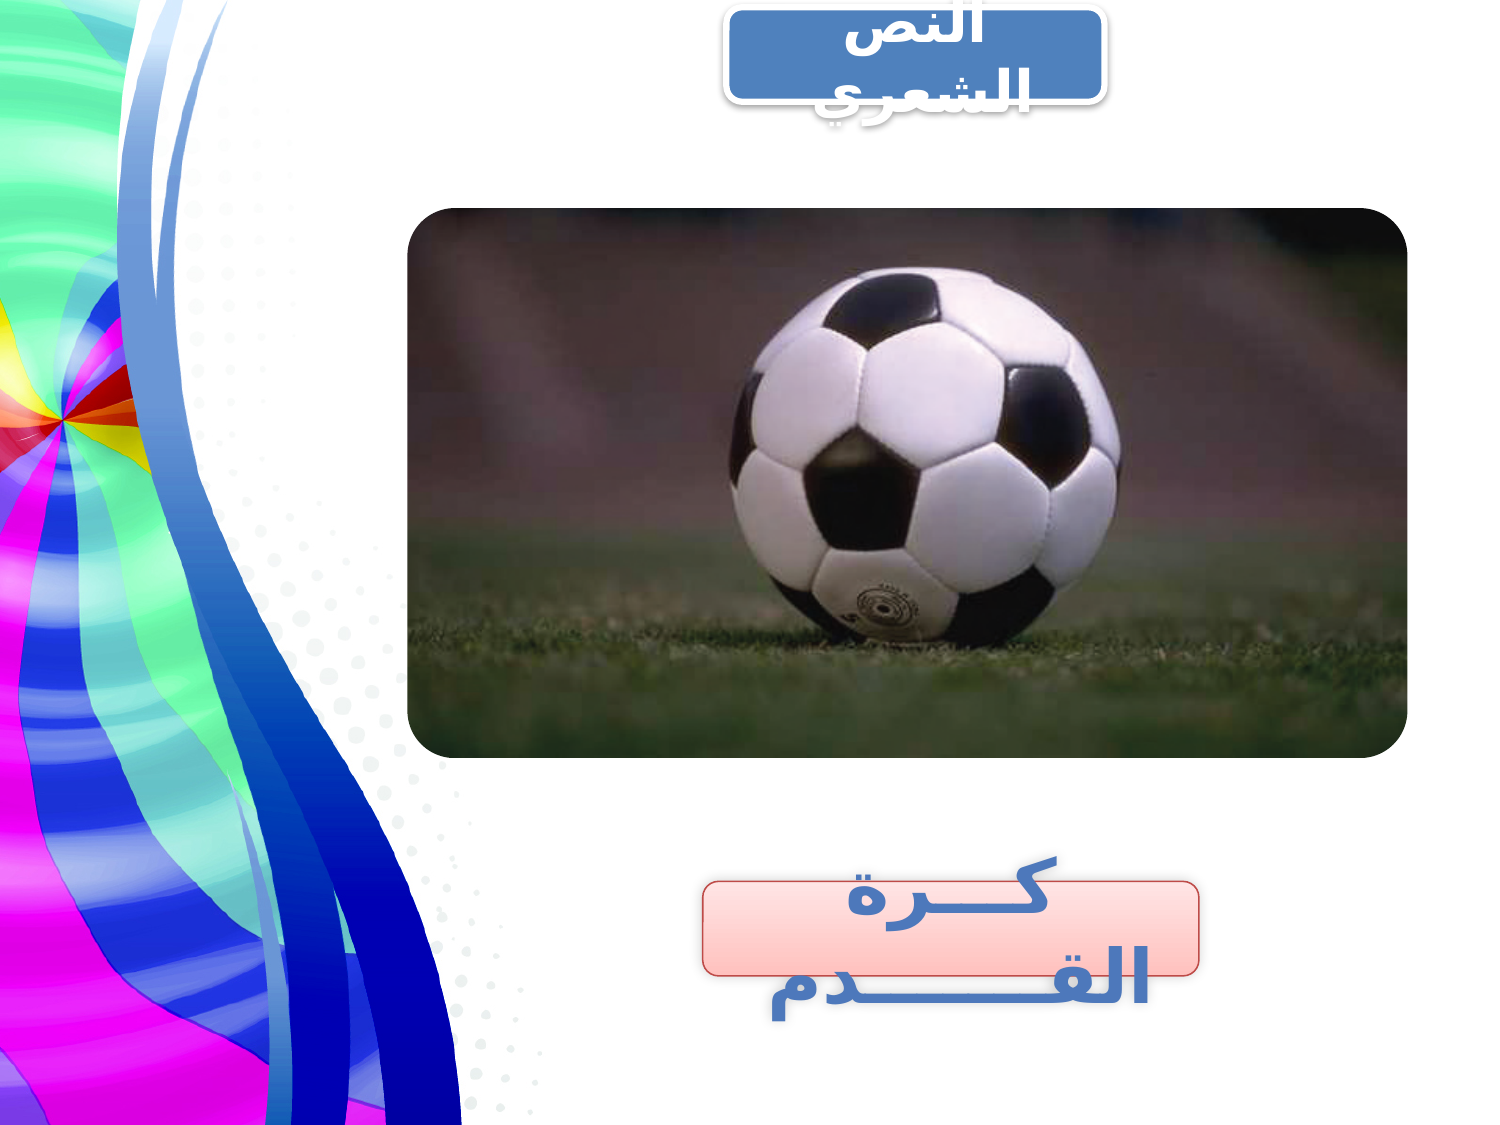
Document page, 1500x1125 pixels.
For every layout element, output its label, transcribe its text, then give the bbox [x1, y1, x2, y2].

text_box كـــرة القـــــــدم [701, 880, 1200, 977]
picture [0, 0, 1500, 1125]
text_box النص الشعري [723, 4, 1108, 105]
